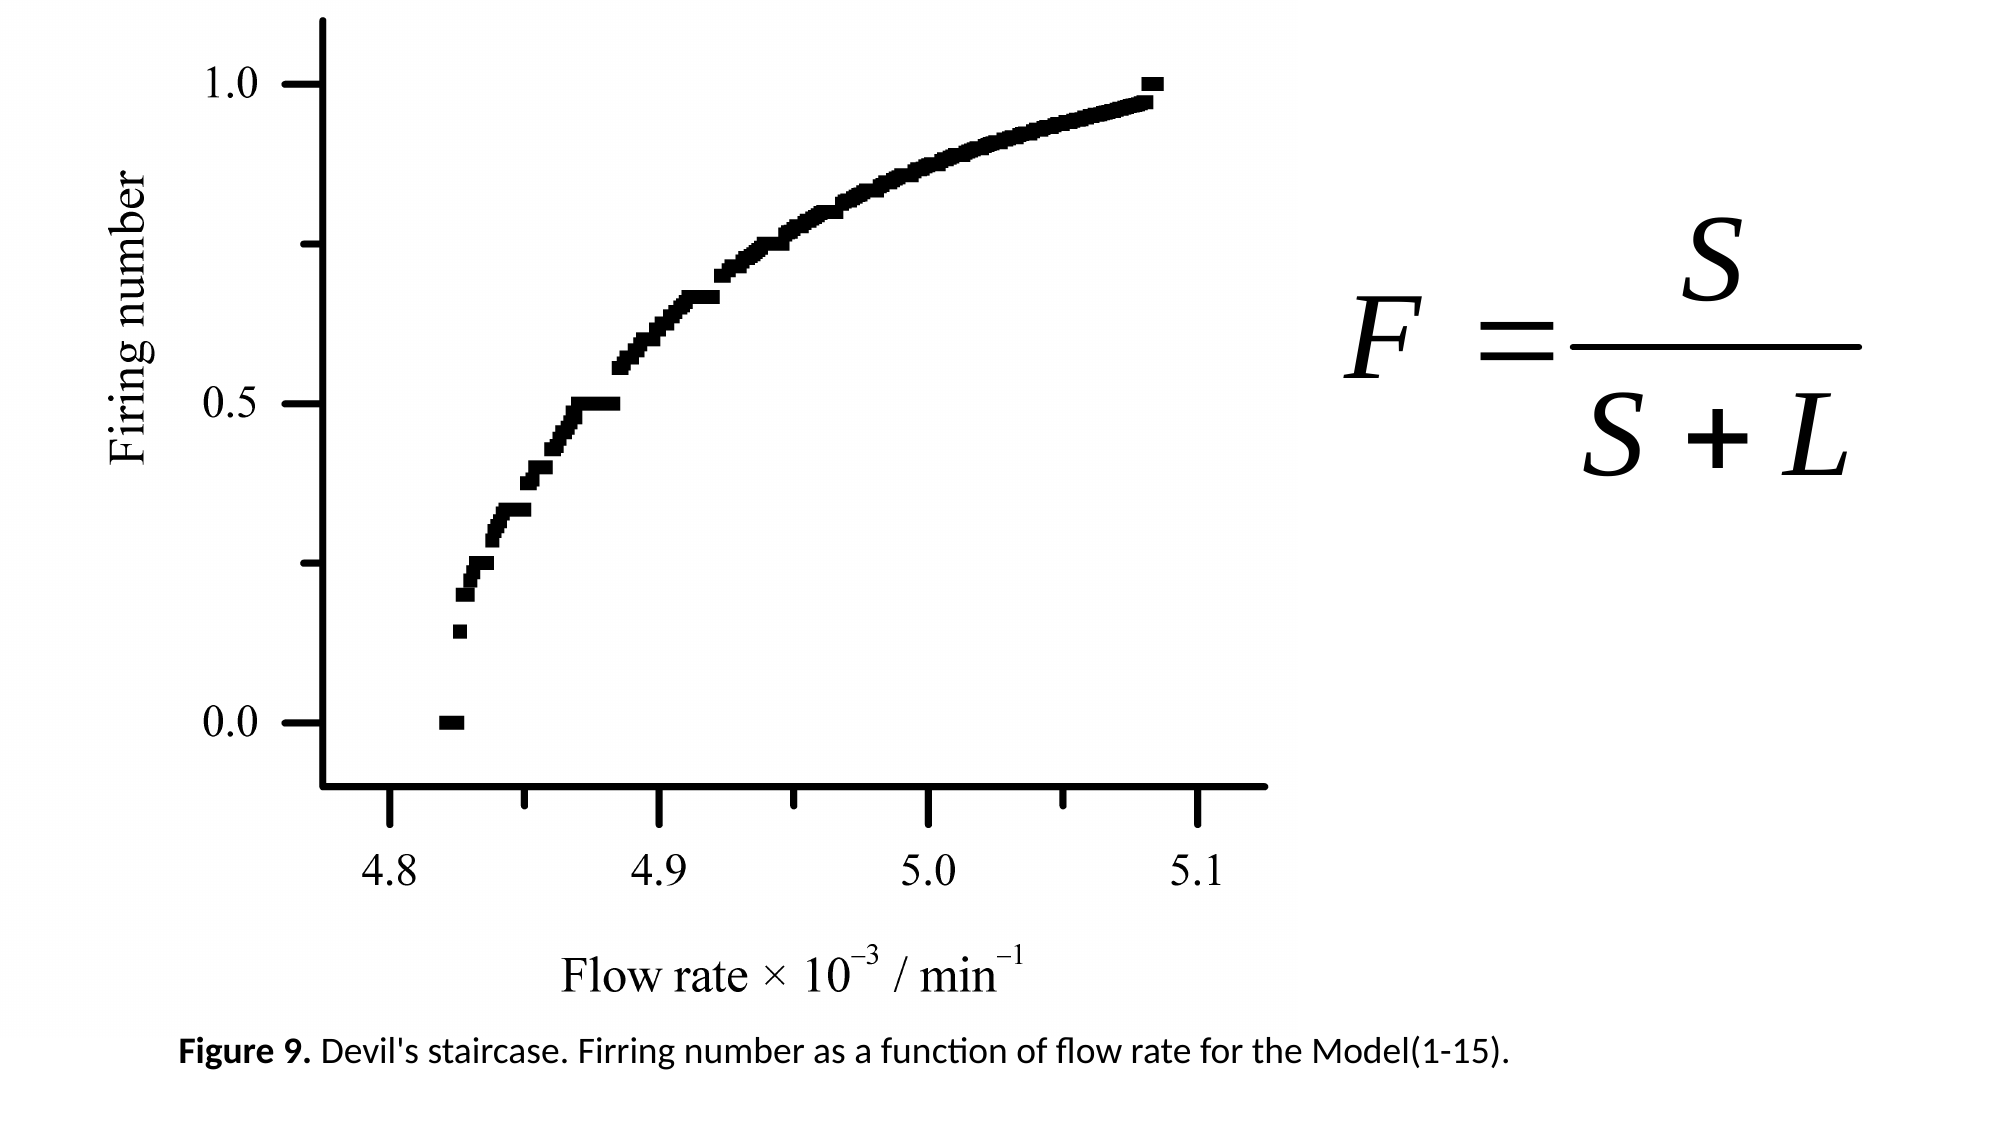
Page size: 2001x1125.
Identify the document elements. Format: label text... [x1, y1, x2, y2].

text_box Figure 9. Devil's staircase. Firring number as a function of flow rate for the Model(1-15). [163, 1018, 1527, 1124]
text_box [1322, 180, 1889, 503]
picture [0, 0, 1298, 1038]
